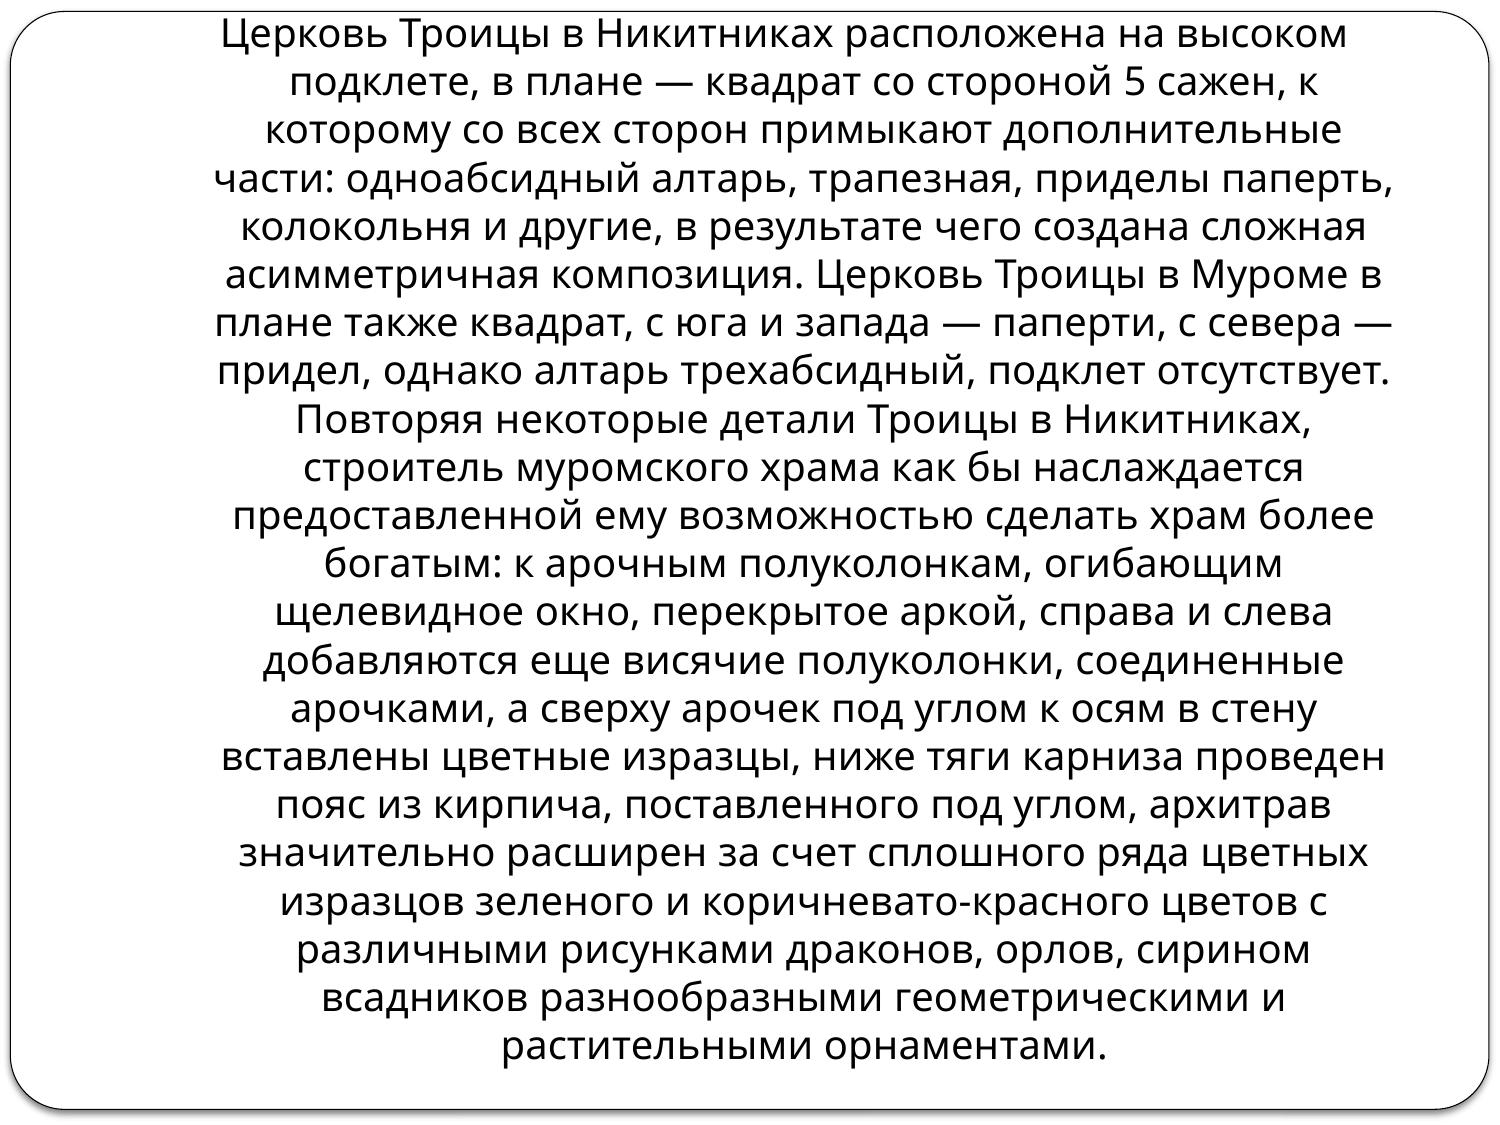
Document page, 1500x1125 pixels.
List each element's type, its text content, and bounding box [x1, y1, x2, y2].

list Церковь Троицы в Никитниках расположена на высоком подклете, в плане — квадрат со стороной 5 сажен, к которому со всех сторон примыкают дополнительные части: одноабсидный алтарь, трапезная, приделы паперть, колокольня и другие, в результате чего создана сложная асимметричная композиция. Церковь Троицы в Муроме в плане также квадрат, с юга и запада — паперти, с севера — придел, однако алтарь трехабсидный, подклет отсутствует. Повторяя некоторые детали Троицы в Никитниках, строитель муромского храма как бы наслаждается предоставленной ему возможностью сделать храм более богатым: к арочным полуколонкам, огибающим щелевидное окно, перекрытое аркой, справа и слева добавляются еще висячие полуколонки, соединенные арочками, а сверху арочек под углом к осям в стену вставлены цветные изразцы, ниже тяги карниза проведен пояс из кирпича, поставленного под углом, архитрав значительно расширен за счет сплошного ряда цветных изразцов зеленого и коричневато-красного цветов с различными рисунками драконов, орлов, сирином всадников разнообразными геометрическими и растительными орнаментами. [147, 0, 1423, 1095]
